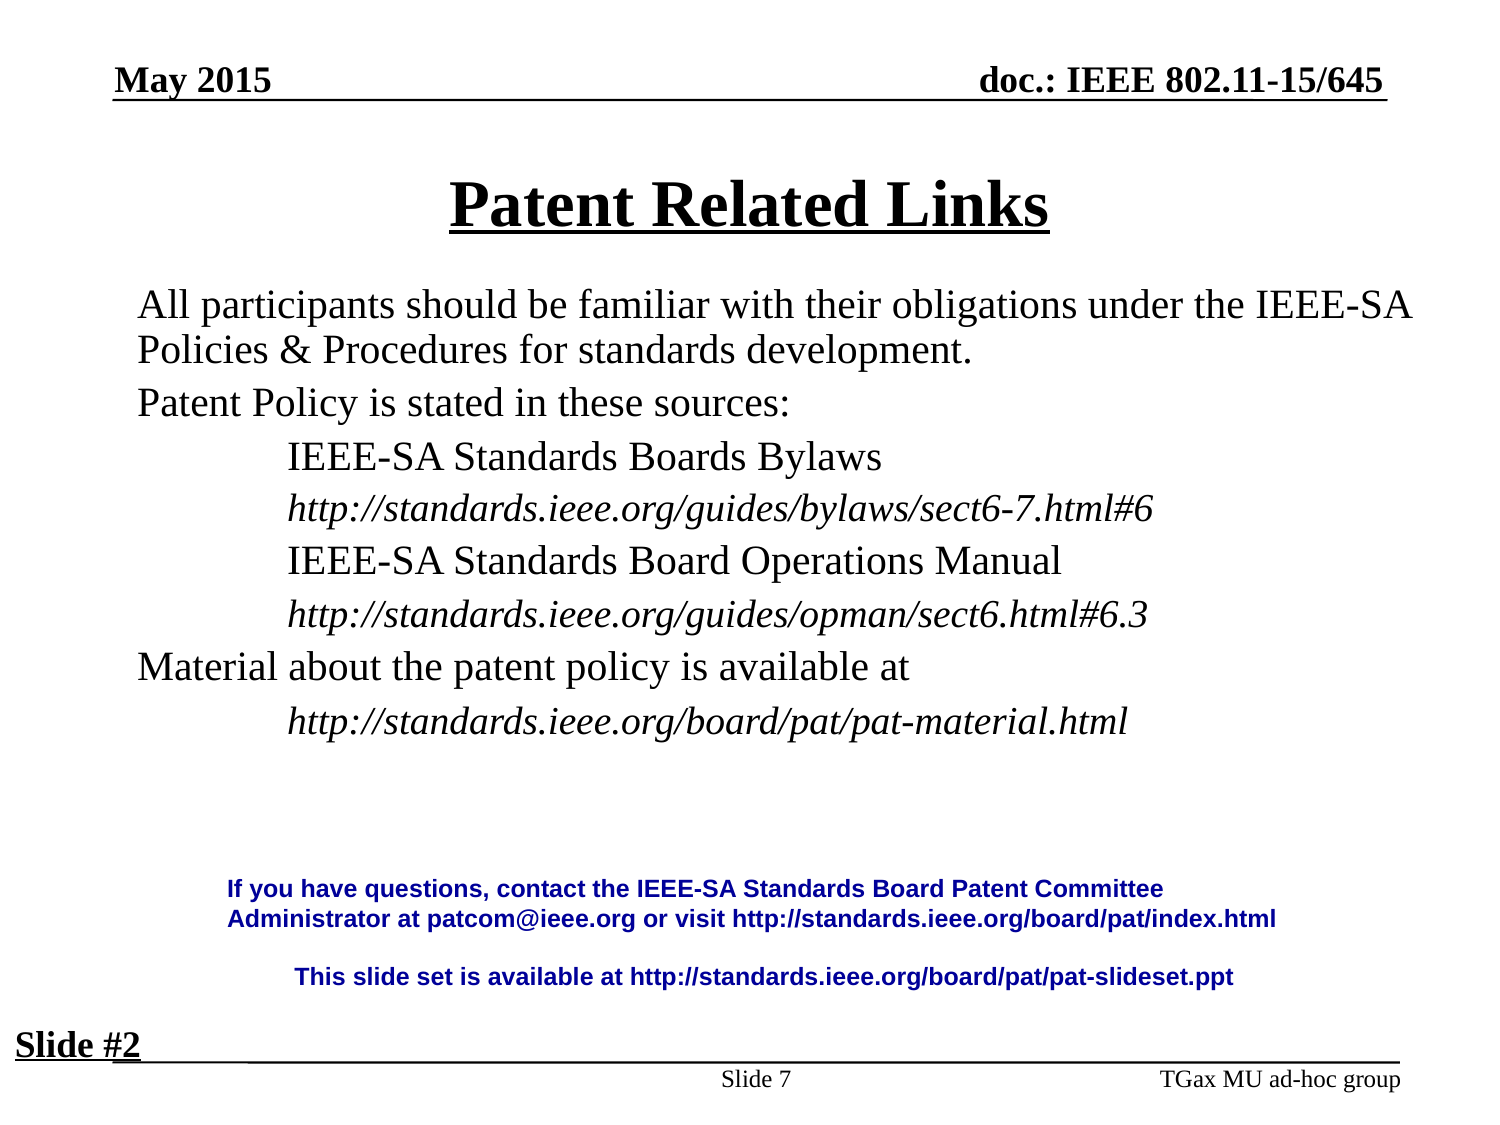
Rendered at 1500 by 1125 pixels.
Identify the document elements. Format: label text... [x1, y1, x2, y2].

slide_number Slide 7 [712, 1062, 800, 1093]
text_box Slide #2 [0, 1012, 157, 1073]
text_box If you have questions, contact the IEEE-SA Standards Board Patent Committee Administrator at patcom@ieee.org or visit http://standards.ieee.org/board/pat/index.html This slide set is available at http://standards.ieee.org/board/pat/pat-slideset.ppt [212, 865, 1325, 998]
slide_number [114, 54, 425, 100]
title Patent Related Links [112, 112, 1388, 275]
footer TGax MU ad-hoc group [1156, 1062, 1402, 1093]
list All participants should be familiar with their obligations under the IEEE-SA Policies & Procedures for standards development. Patent Policy is stated in these sources: IEEE-SA Standards Boards Bylaws http://standards.ieee.org/guides/bylaws/sect6-7.html#6 IEEE-SA Standards Board Operations Manual http://standards.ieee.org/guides/opman/sect6.html#6.3 Material about the patent policy is available at http://standards.ieee.org/board/pat/pat-material.html [0, 275, 1475, 850]
